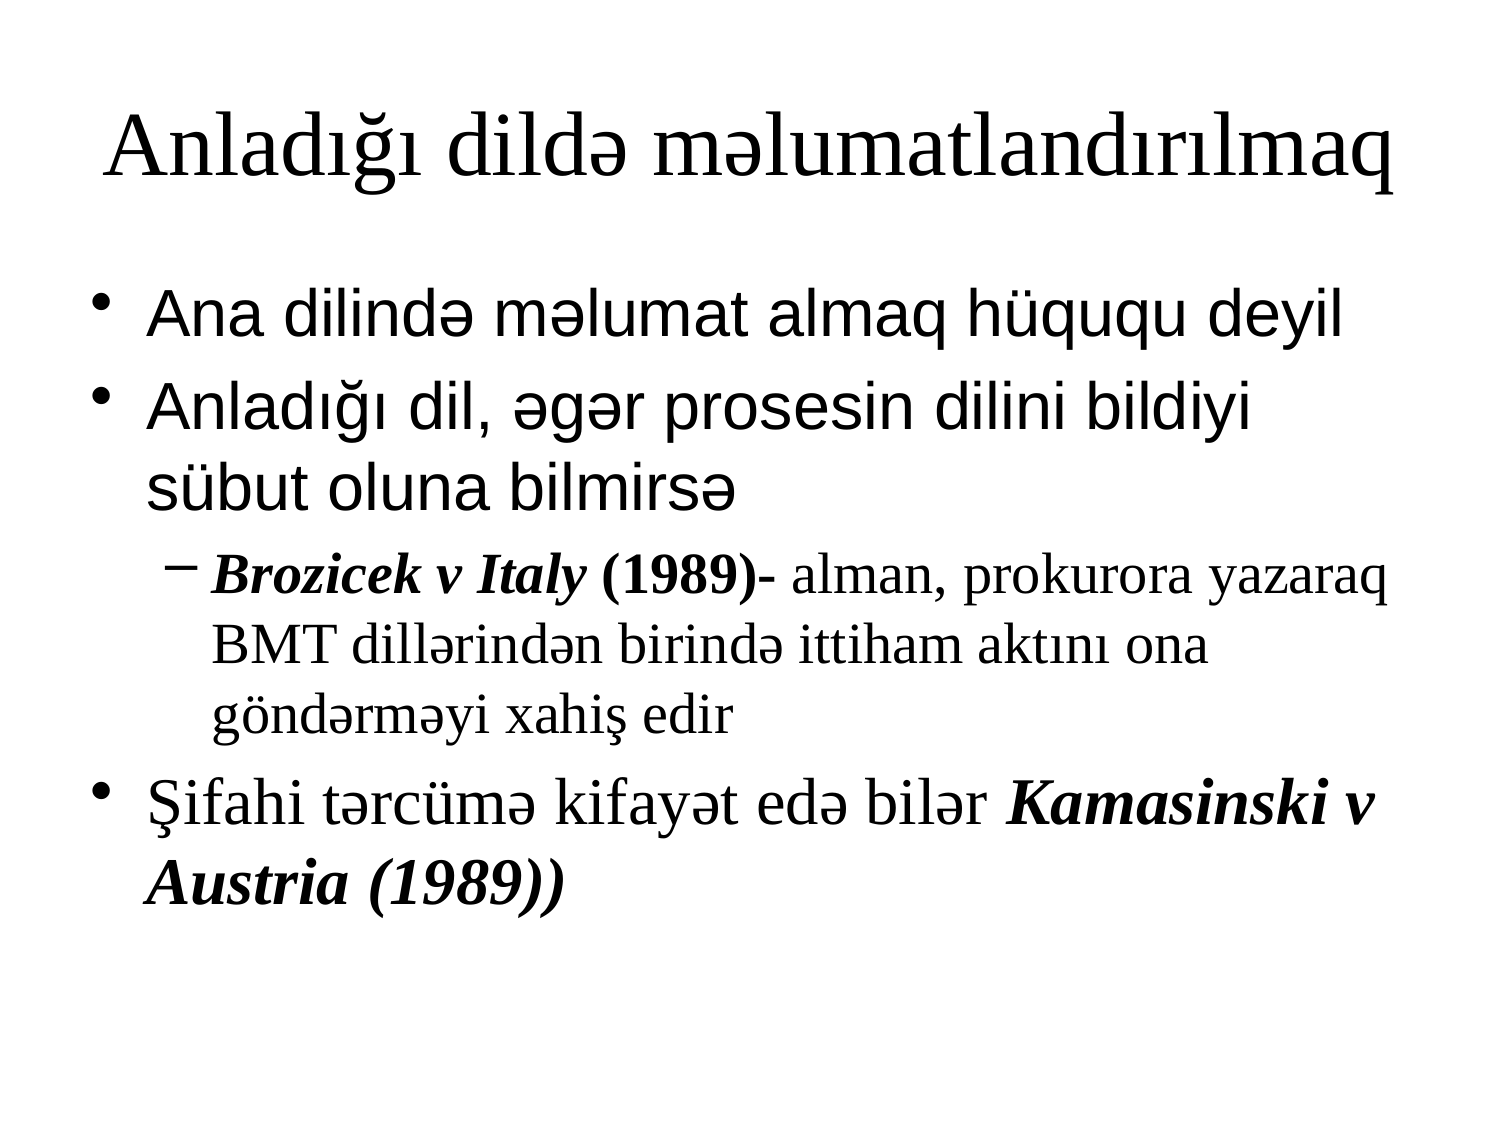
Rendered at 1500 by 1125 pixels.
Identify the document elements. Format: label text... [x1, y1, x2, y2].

title Anladığı dildə məlumatlandırılmaq [74, 44, 1426, 233]
list Ana dilində məlumat almaq hüququ deyil Anladığı dil, əgər prosesin dilini bildiyi sübut oluna bilmirsə Brozicek v Italy (1989)- alman, prokurora yazaraq BMT dillərindən birində ittiham aktını ona göndərməyi xahiş edir Şifahi tərcümə kifayət edə bilər Kamasinski v Austria (1989)) [74, 262, 1426, 1006]
